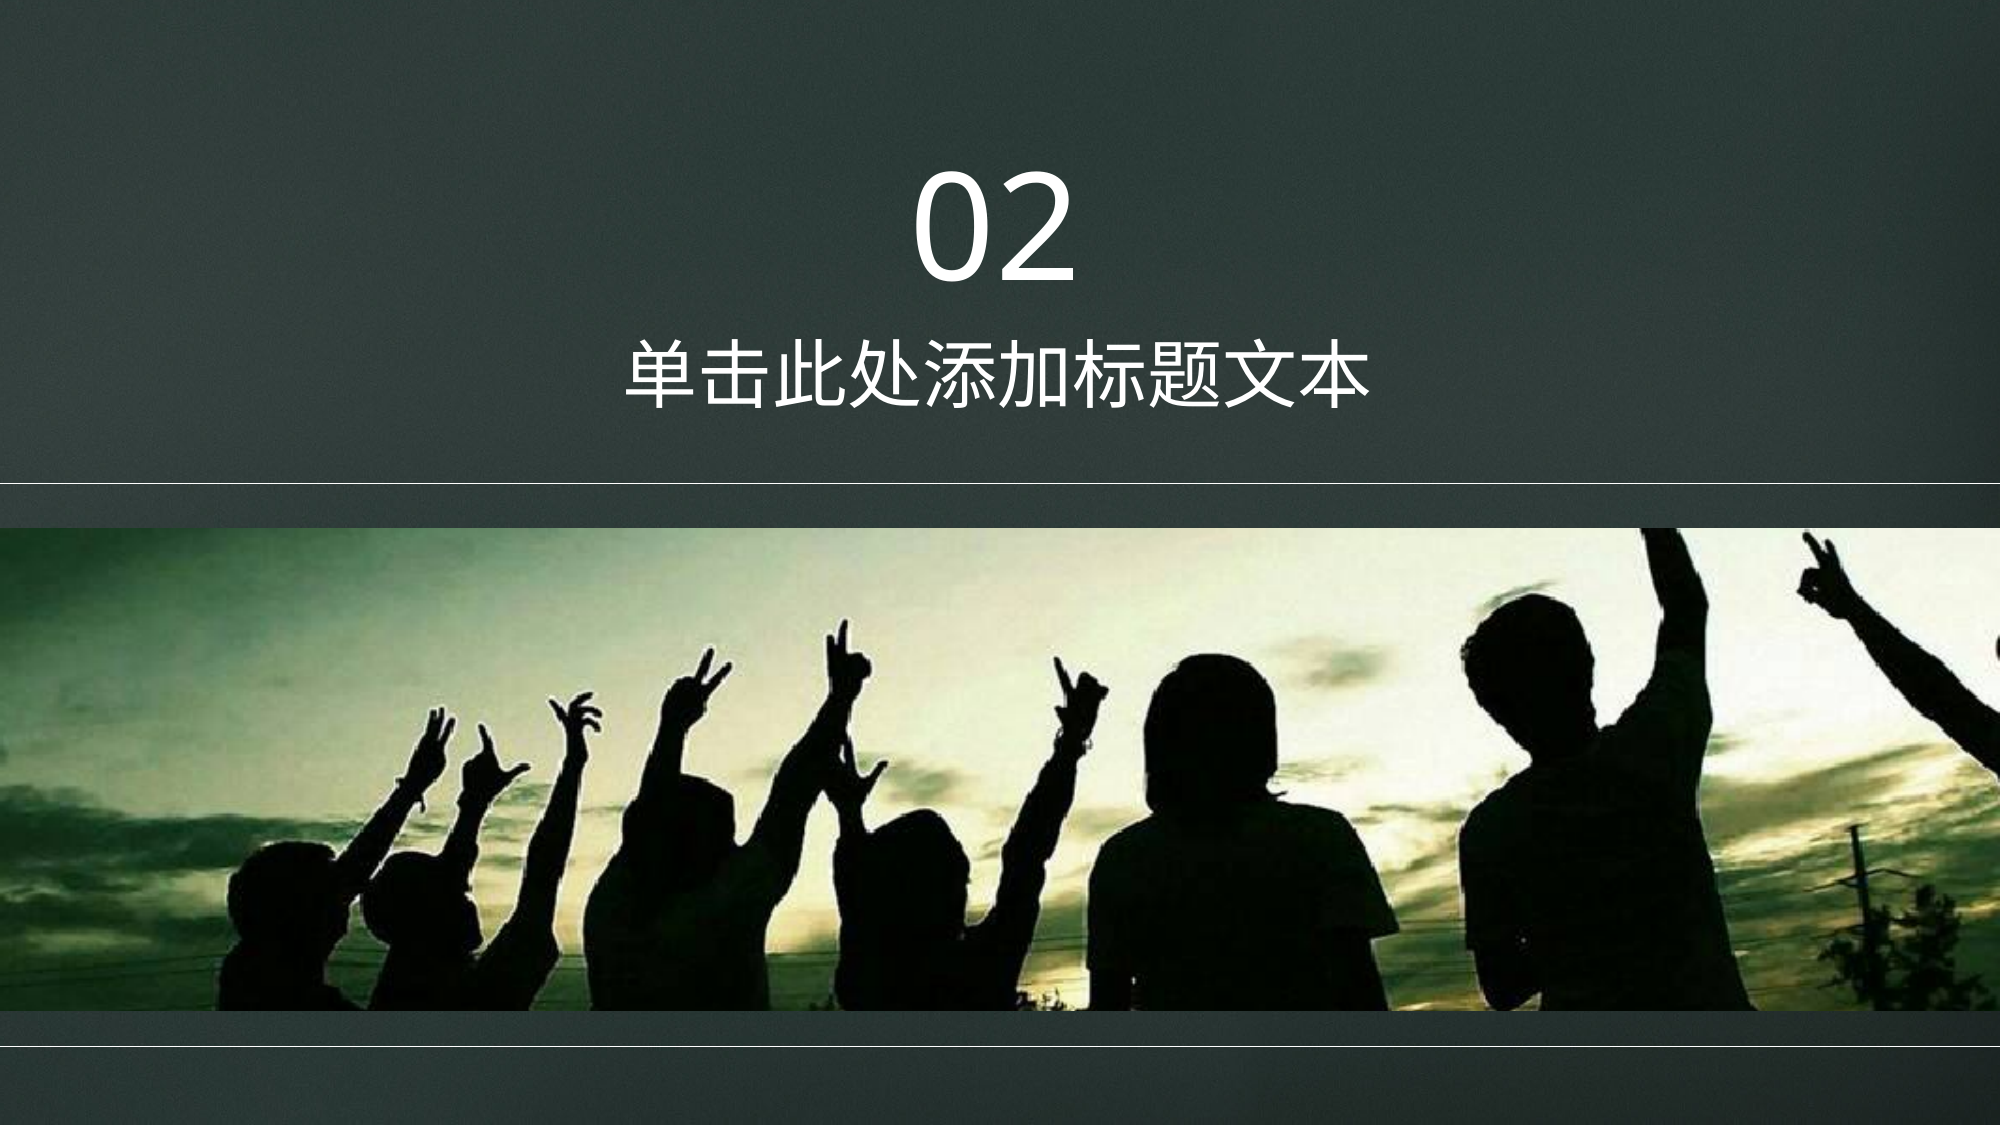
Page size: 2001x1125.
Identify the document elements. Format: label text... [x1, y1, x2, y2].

text_box 单击此处添加标题文本 [607, 320, 1388, 425]
picture [0, 1047, 2000, 1125]
text_box 02 [892, 123, 1099, 318]
picture [0, 484, 2000, 1046]
picture [0, 0, 2000, 483]
